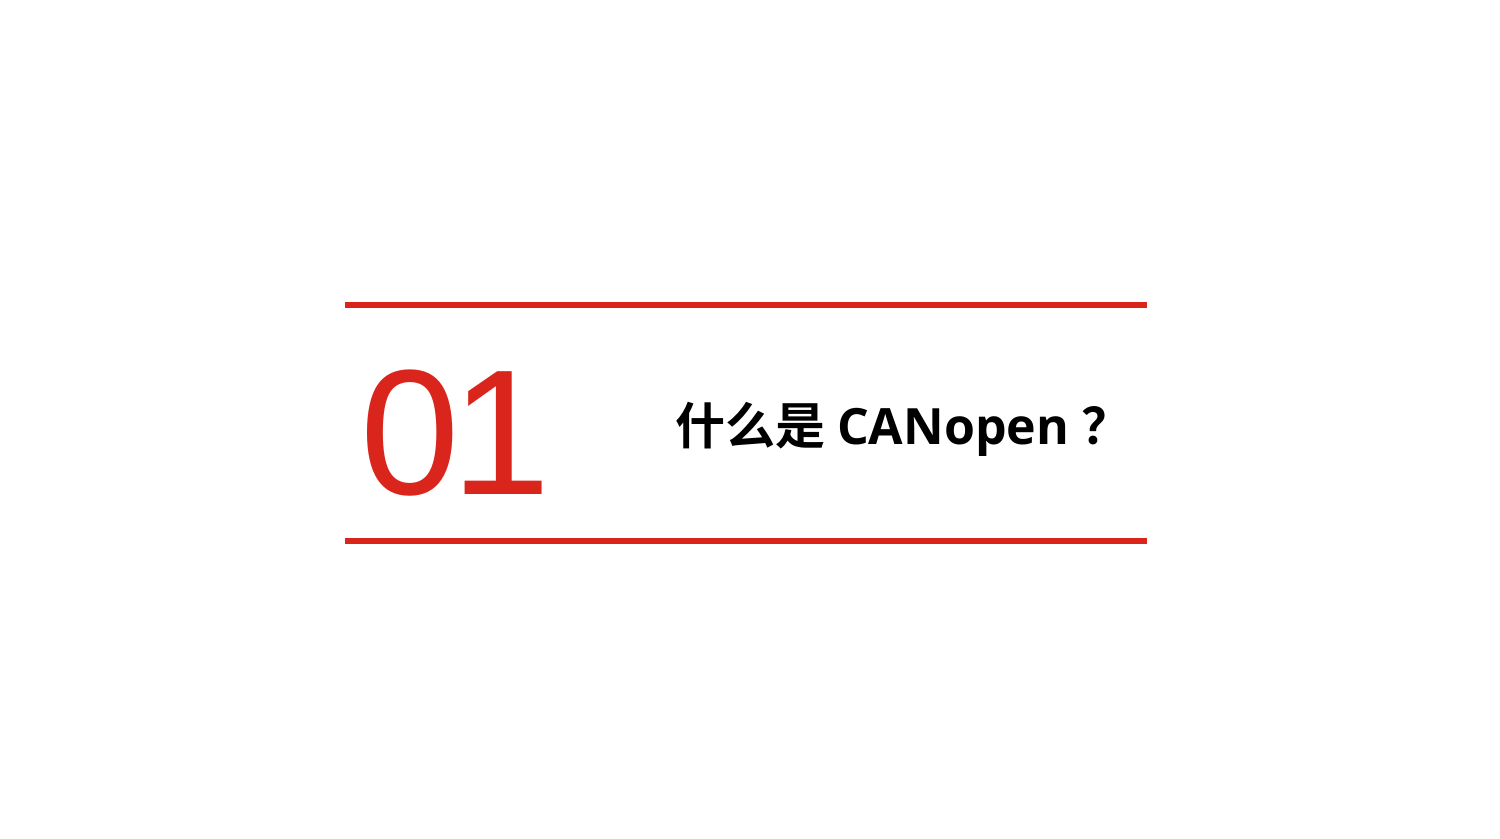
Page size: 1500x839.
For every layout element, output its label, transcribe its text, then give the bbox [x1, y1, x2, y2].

text_box 什么是CANopen？ [652, 306, 1208, 543]
text_box 01 [344, 333, 567, 513]
